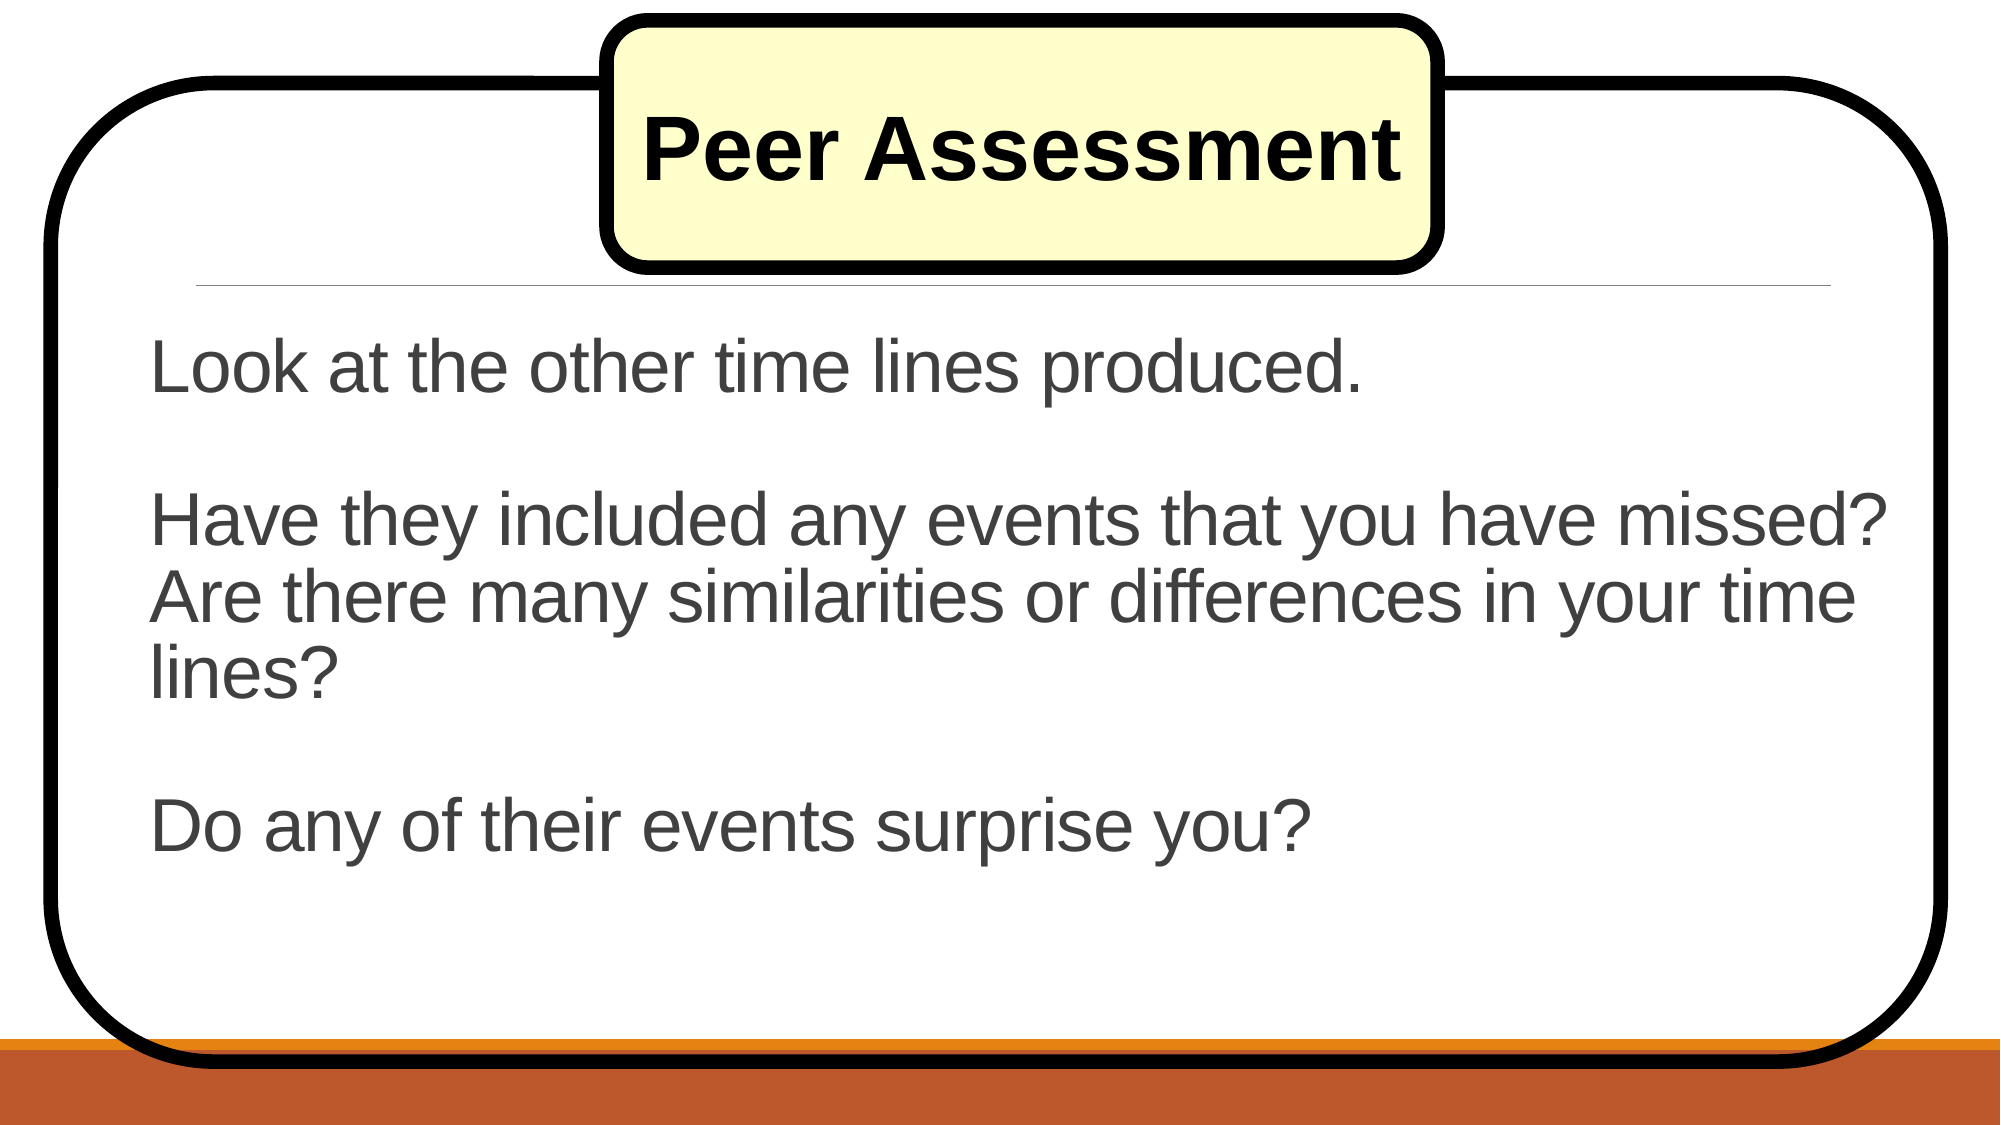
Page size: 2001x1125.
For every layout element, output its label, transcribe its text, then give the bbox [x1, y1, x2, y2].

text_box [49, 81, 1943, 1063]
title Look at the other time lines produced. Have they included any events that you have missed? Are there many similarities or differences in your time lines? Do any of their events surprise you? [134, 439, 1941, 1041]
text_box Peer Assessment [605, 19, 1439, 269]
